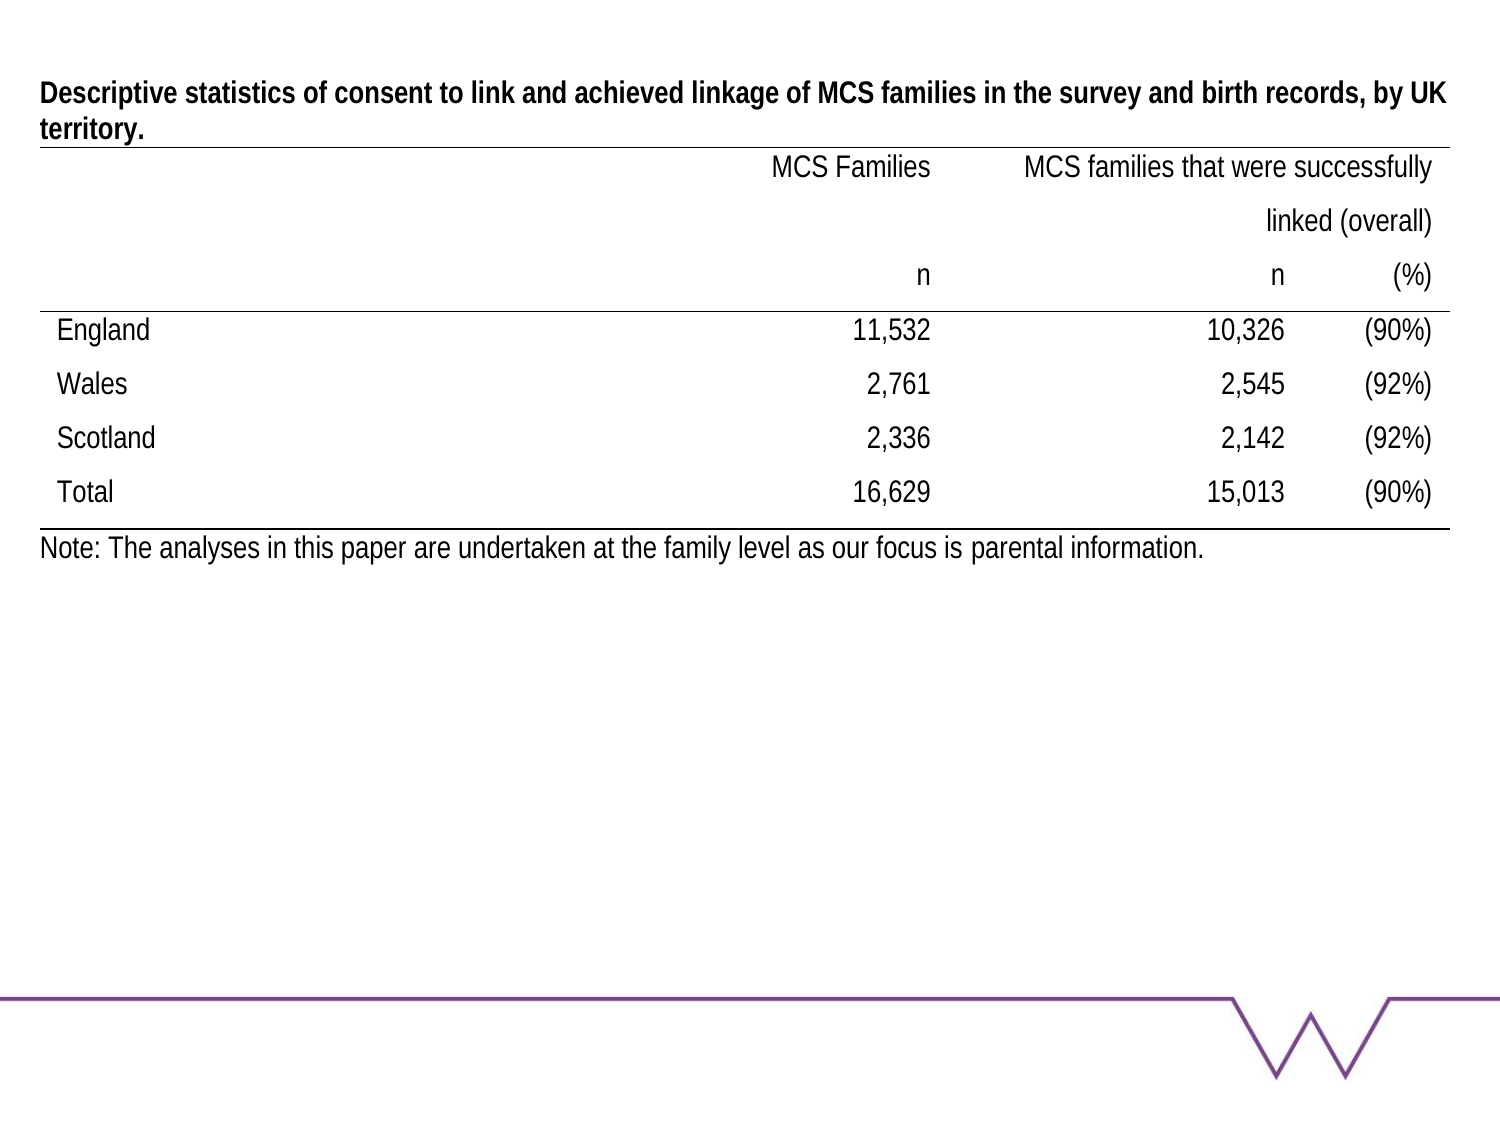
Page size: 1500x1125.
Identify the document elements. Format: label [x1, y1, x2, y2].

picture [0, 977, 1500, 1125]
text_box [39, 74, 1453, 566]
